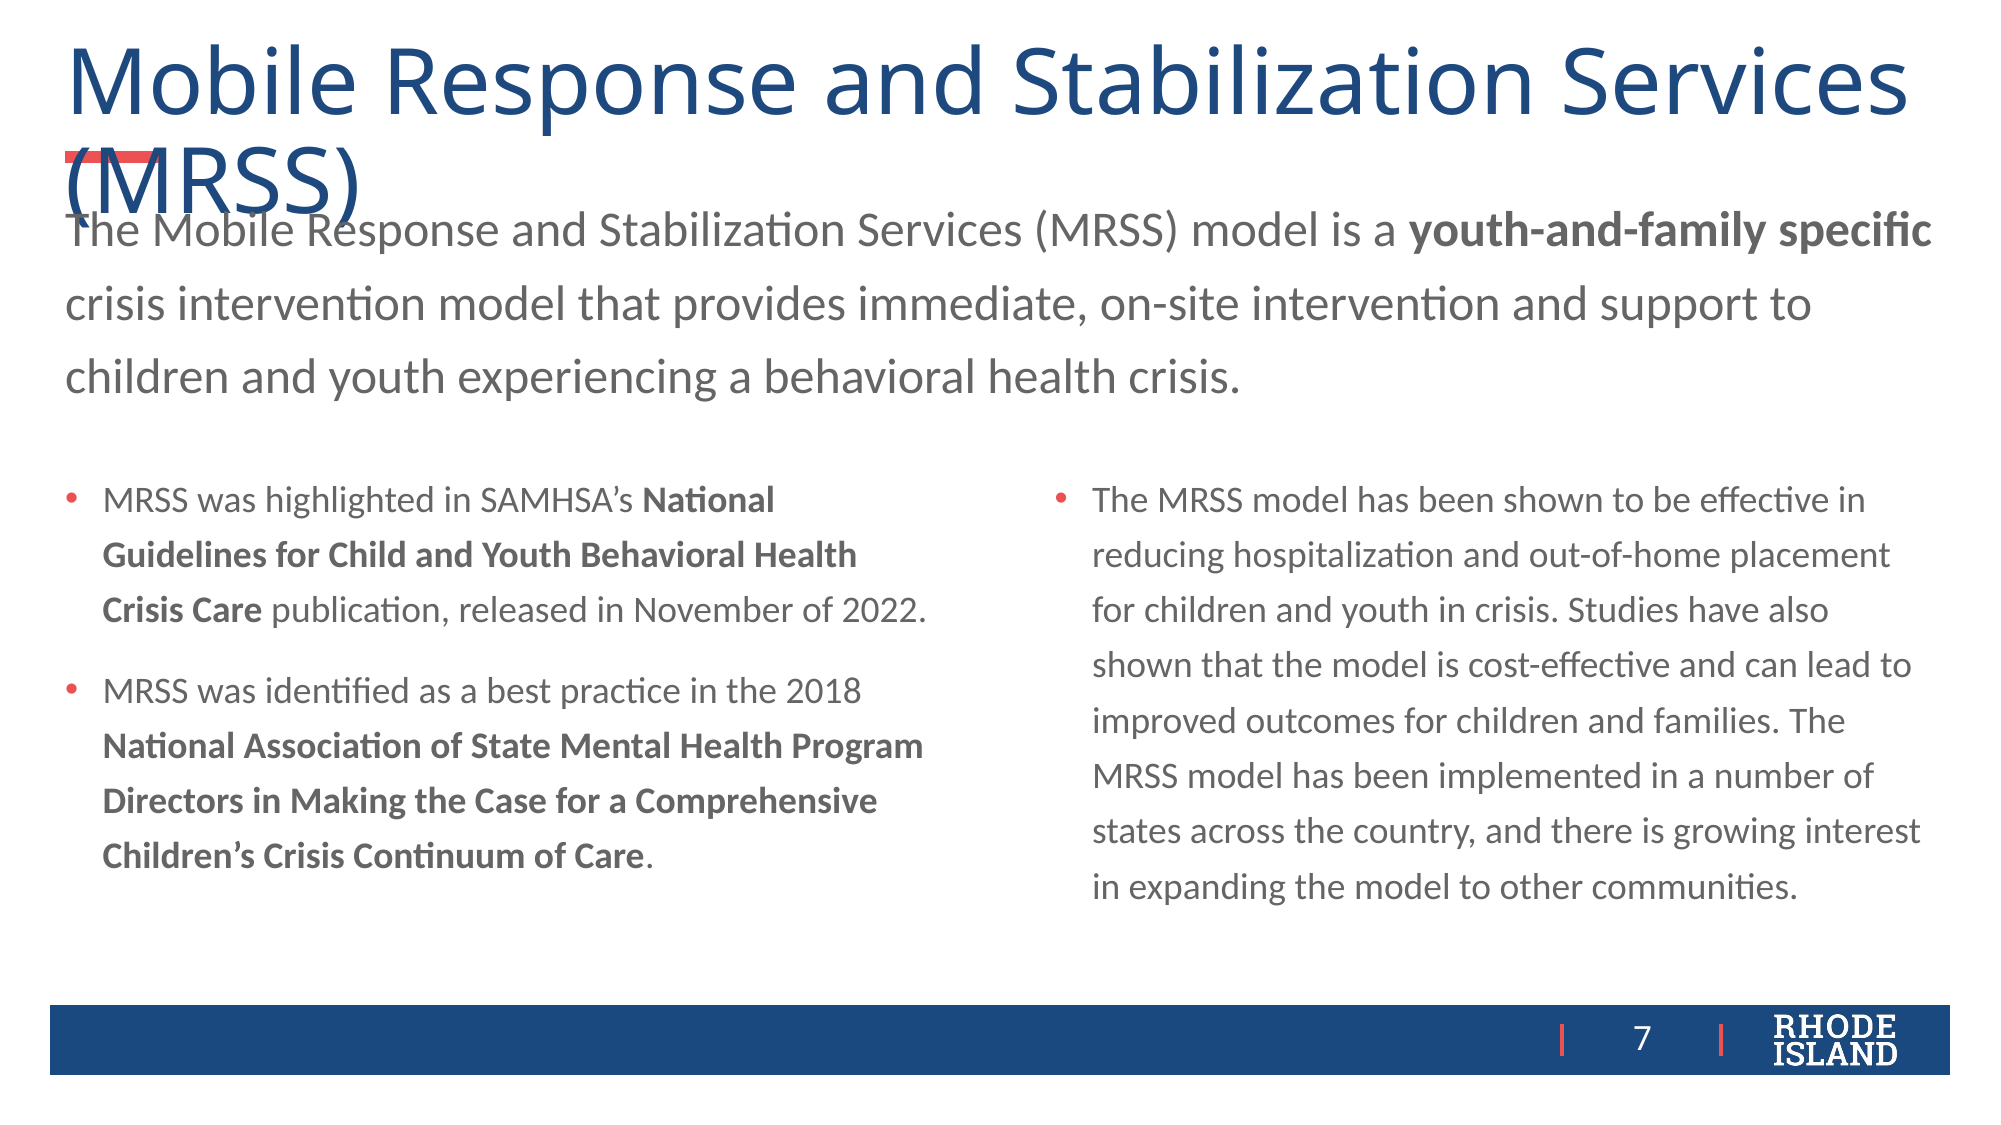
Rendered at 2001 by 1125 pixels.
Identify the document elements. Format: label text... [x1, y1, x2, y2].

list The Mobile Response and Stabilization Services (MRSS) model is a youth-and-family specific crisis intervention model that provides immediate, on-site intervention and support to children and youth experiencing a behavioral health crisis. [50, 174, 1950, 315]
title Mobile Response and Stabilization Services (MRSS) [50, 28, 1950, 144]
slide_number 7 [1594, 1012, 1691, 1068]
list The MRSS model has been shown to be effective in reducing hospitalization and out-of-home placement for children and youth in crisis. Studies have also shown that the model is cost-effective and can lead to improved outcomes for children and families. The MRSS model has been implemented in a number of states across the country, and there is growing interest in expanding the model to other communities. [1039, 456, 1950, 919]
picture [1774, 1014, 1897, 1066]
list MRSS was highlighted in SAMHSA’s National Guidelines for Child and Youth Behavioral Health Crisis Care publication, released in November of 2022. MRSS was identified as a best practice in the 2018 National Association of State Mental Health Program Directors in Making the Case for a Comprehensive Children’s Crisis Continuum of Care. [50, 456, 960, 919]
